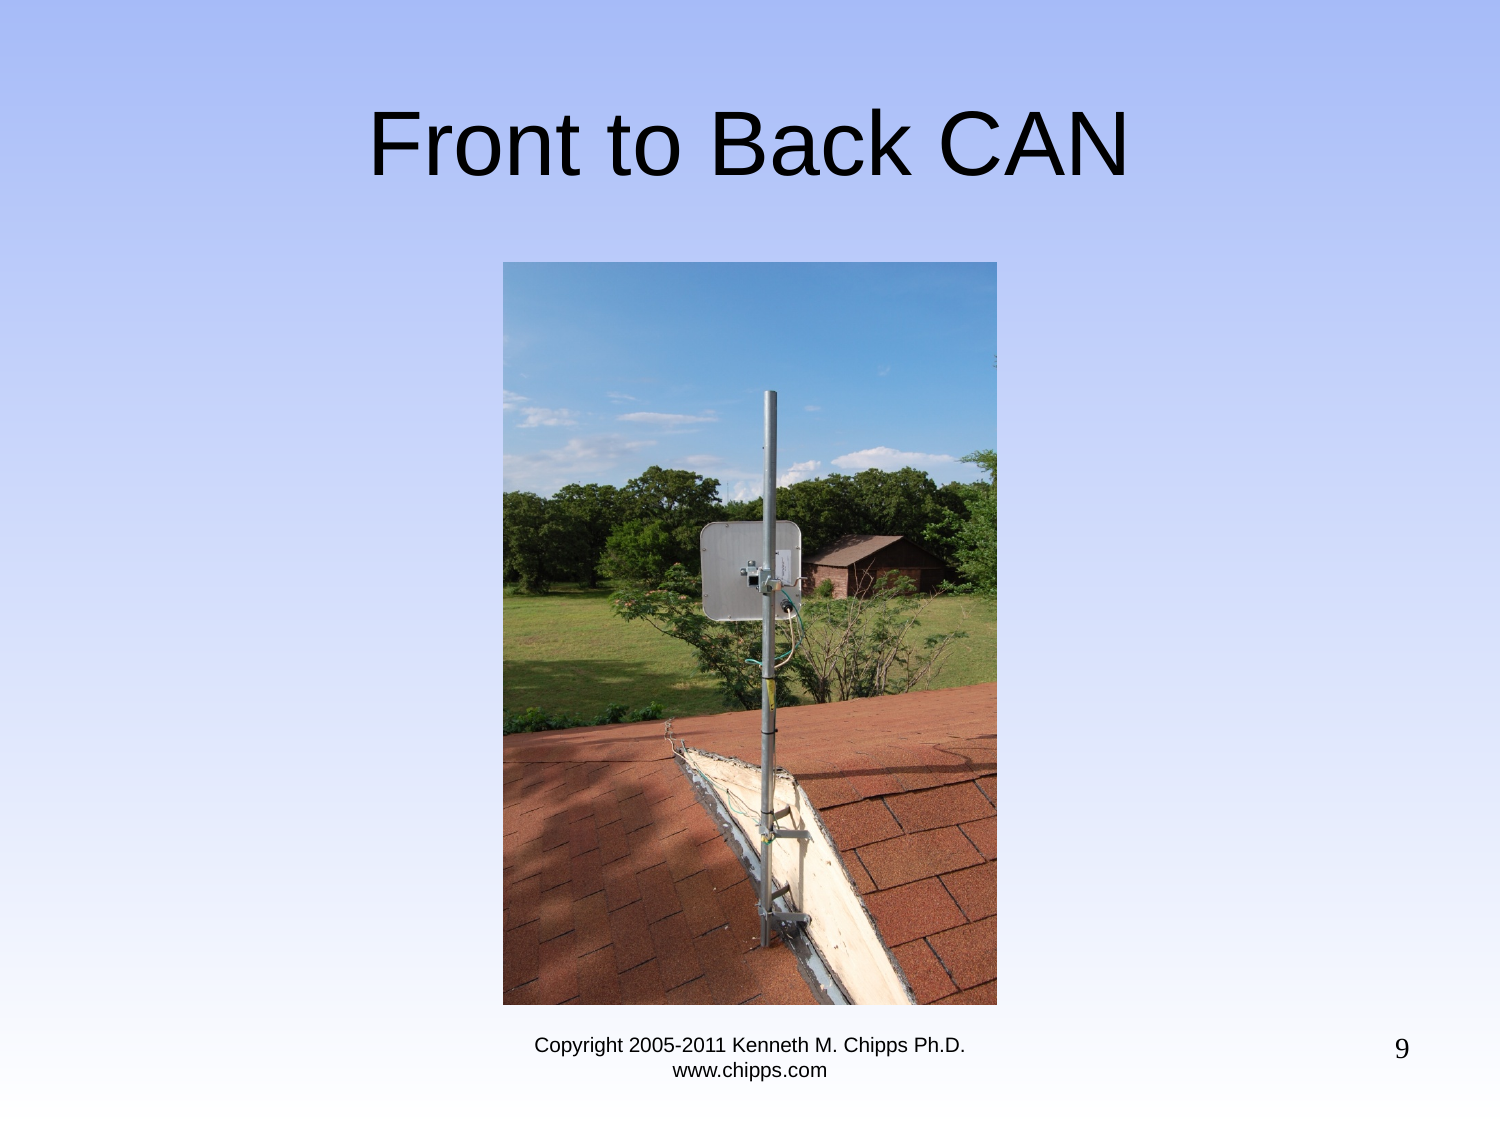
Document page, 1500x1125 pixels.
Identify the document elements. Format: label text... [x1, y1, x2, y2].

footer Copyright 2005-2011 Kenneth M. Chipps Ph.D. www.chipps.com [449, 1024, 1051, 1103]
slide_number 9 [1074, 1021, 1426, 1101]
title Front to Back CAN [74, 44, 1426, 233]
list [502, 262, 997, 1006]
